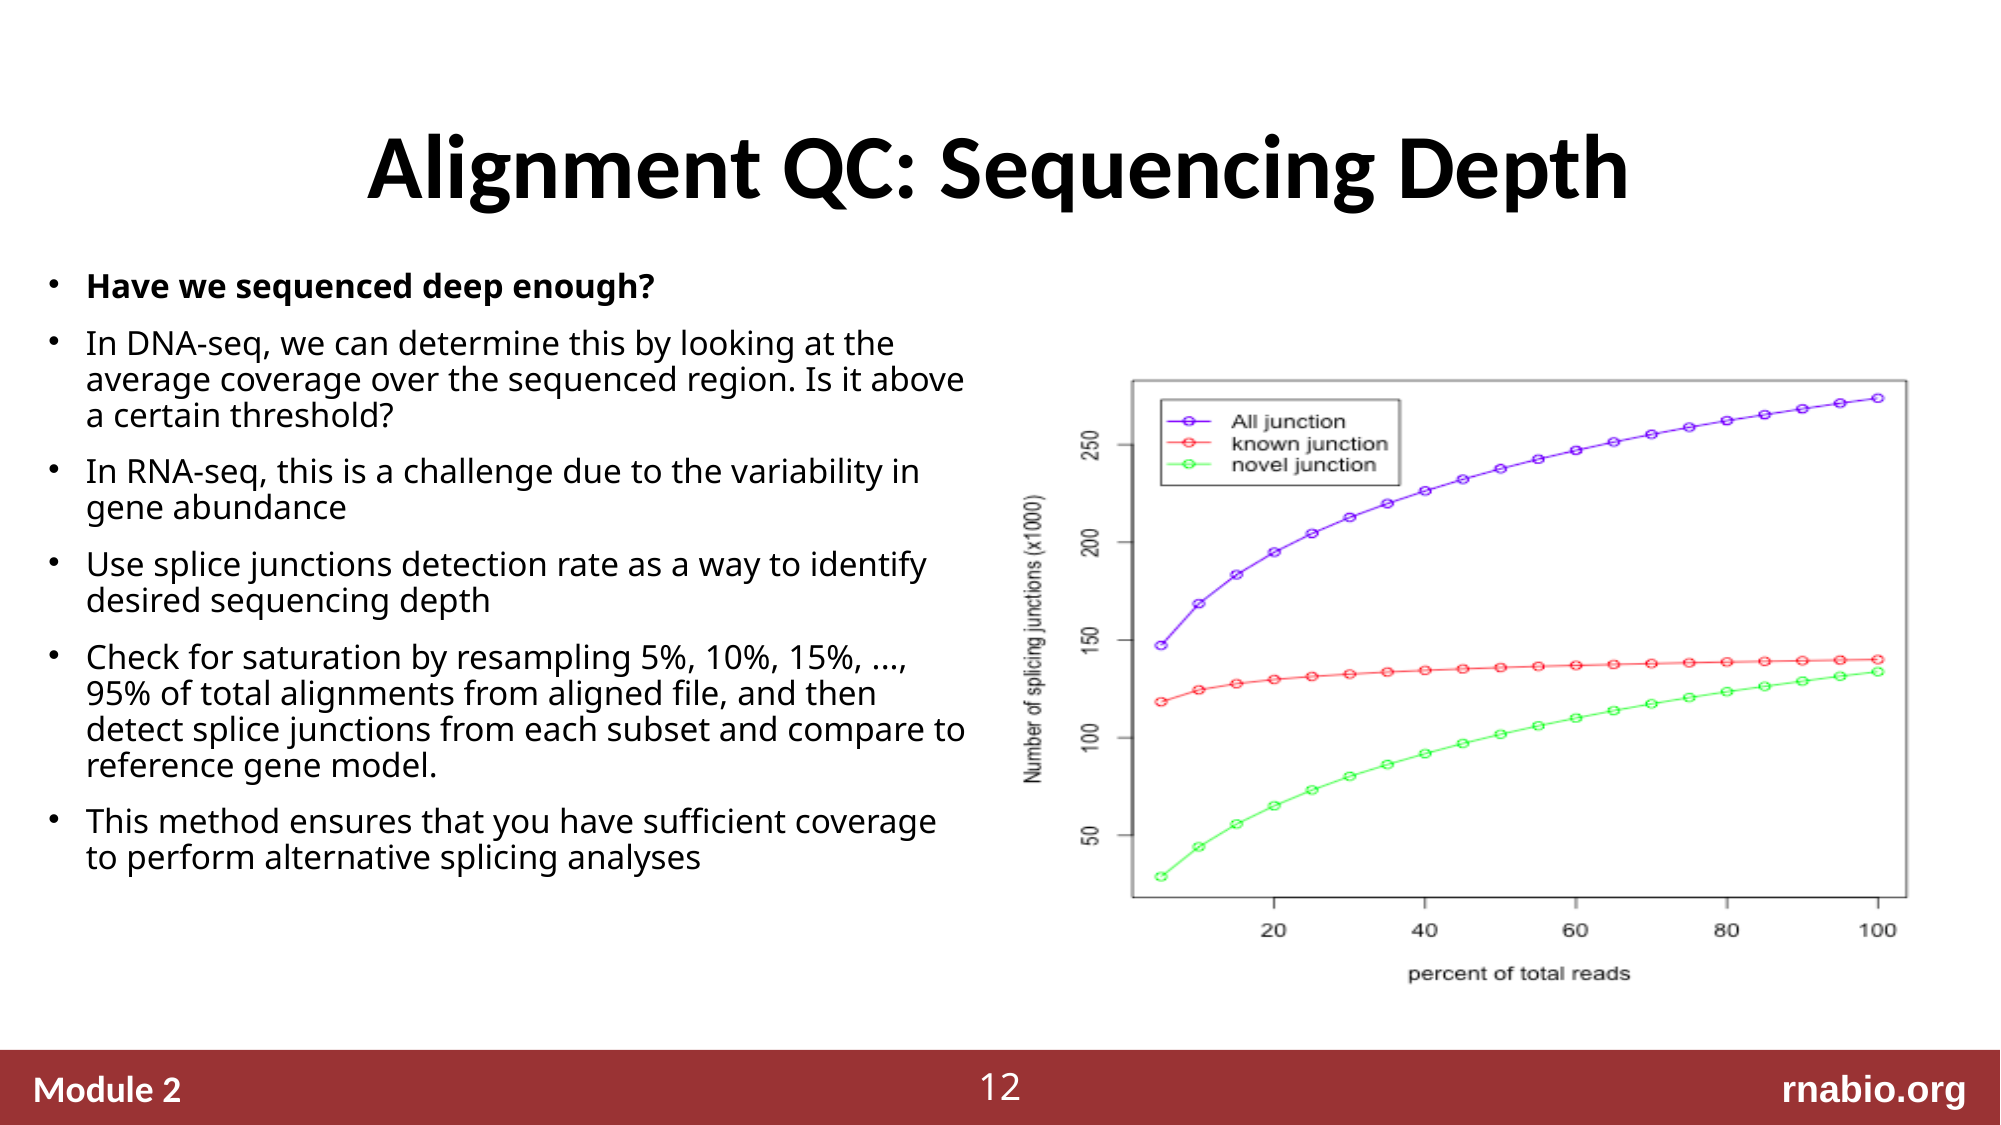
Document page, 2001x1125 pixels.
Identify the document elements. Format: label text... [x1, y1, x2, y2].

list Have we sequenced deep enough? In DNA-seq, we can determine this by looking at the average coverage over the sequenced region. Is it above a certain threshold? In RNA-seq, this is a challenge due to the variability in gene abundance Use splice junctions detection rate as a way to identify desired sequencing depth Check for saturation by resampling 5%, 10%, 15%, ..., 95% of total alignments from aligned file, and then detect splice junctions from each subset and compare to reference gene model. This method ensures that you have sufficient coverage to perform alternative splicing analyses [33, 262, 984, 1038]
picture [1016, 262, 1967, 1038]
title Alignment QC: Sequencing Depth [137, 59, 1863, 278]
